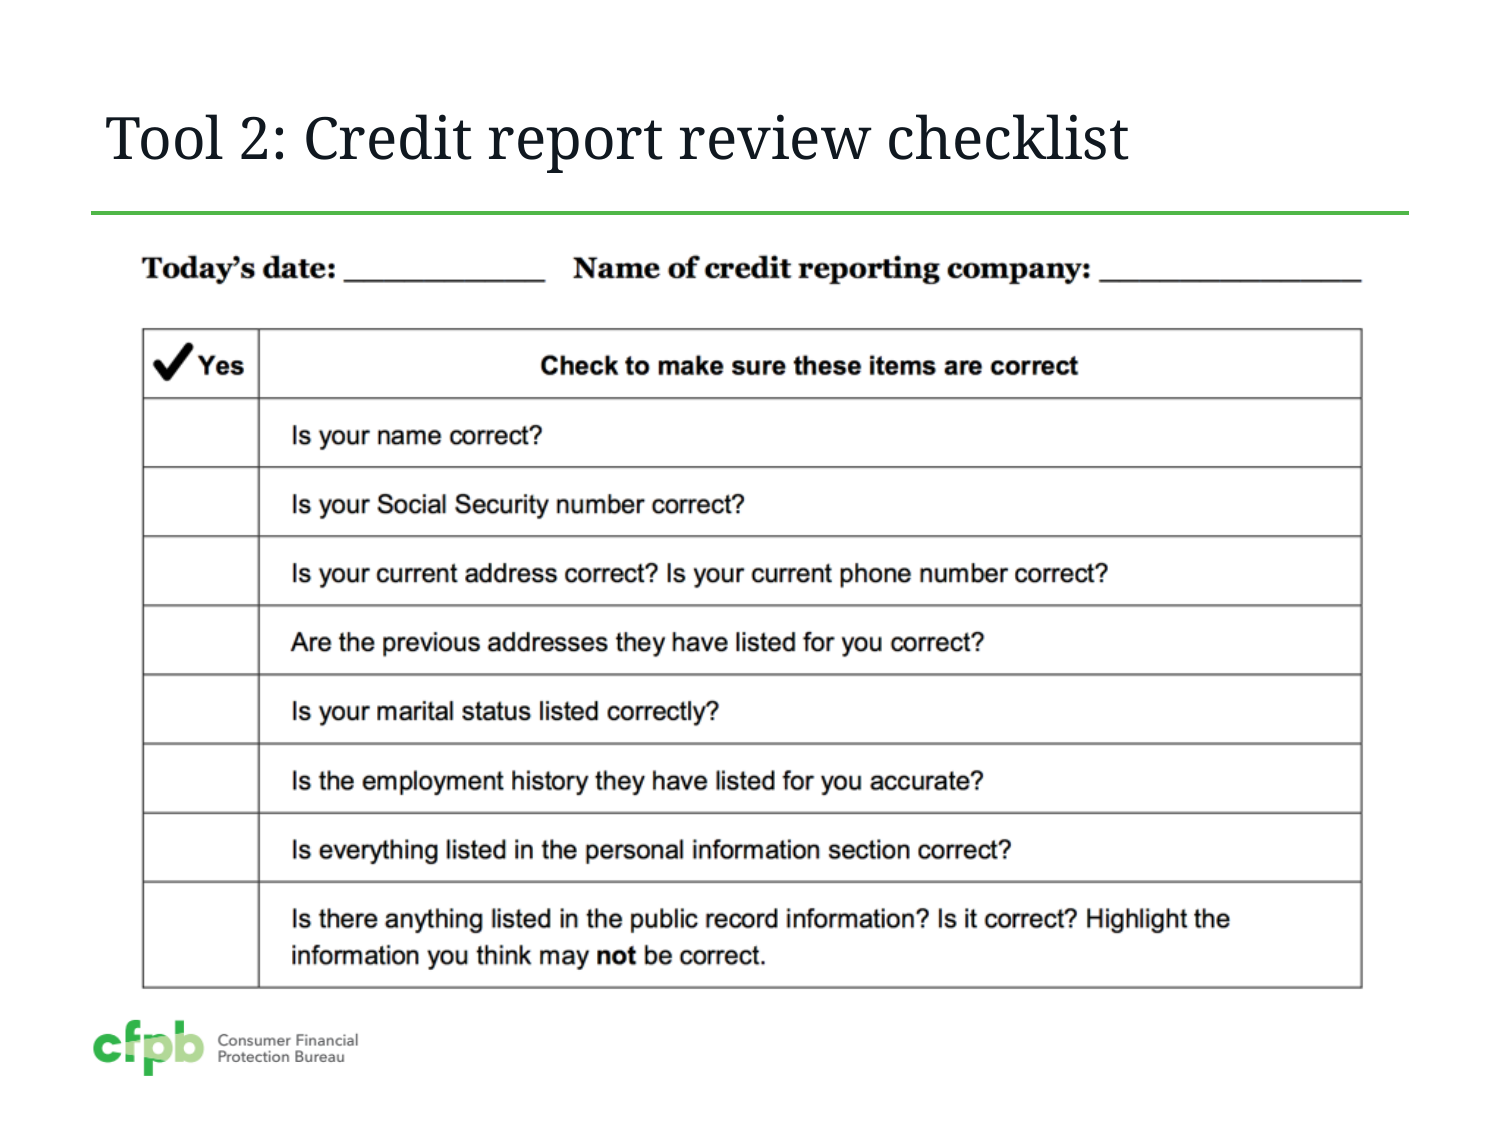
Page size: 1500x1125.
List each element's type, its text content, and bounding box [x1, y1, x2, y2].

title Tool 2: Credit report review checklist [90, 75, 1410, 197]
picture [137, 252, 1366, 992]
